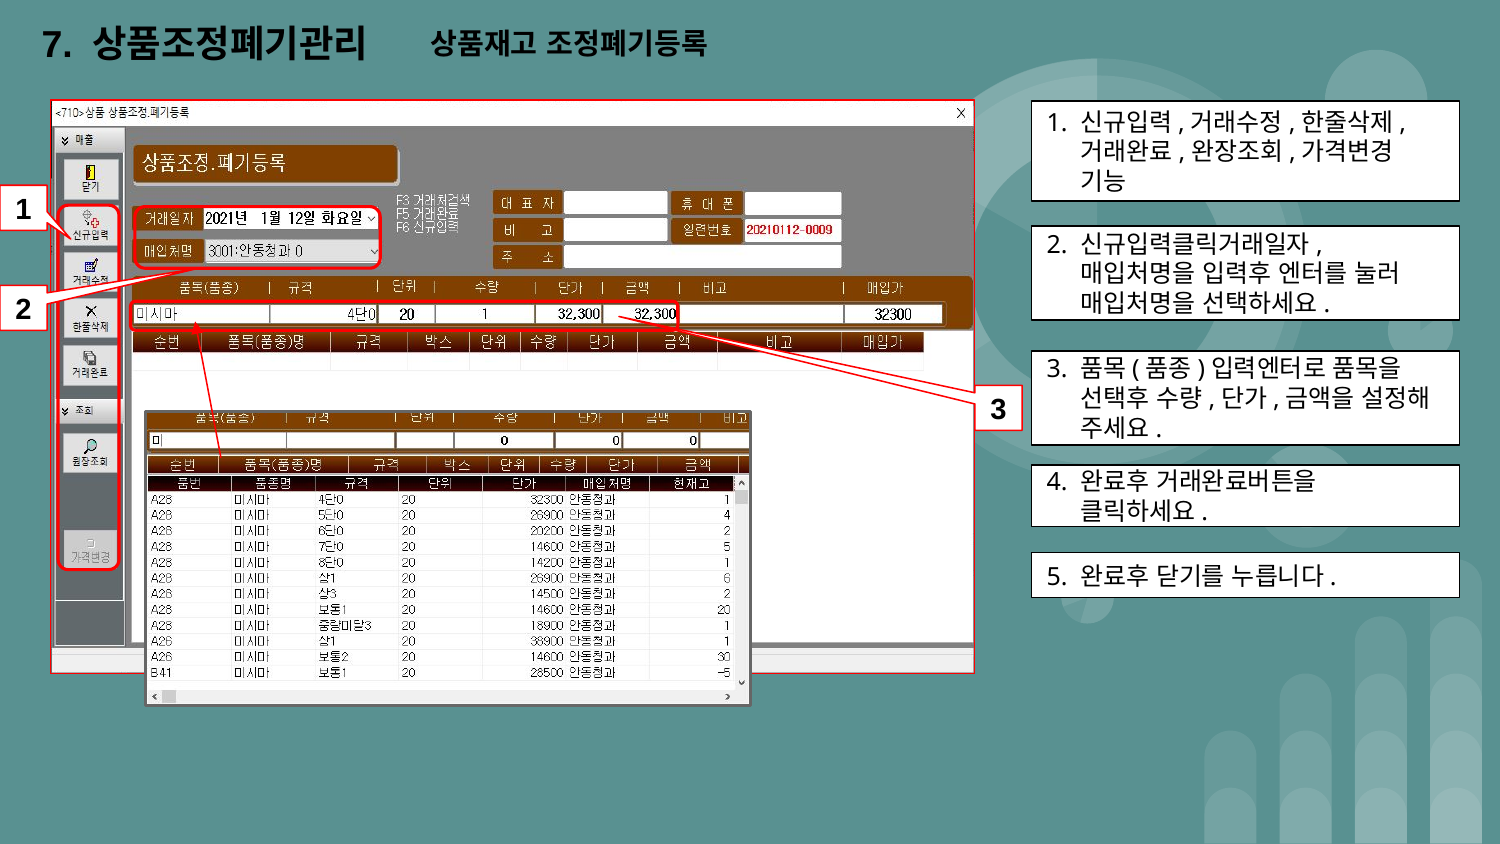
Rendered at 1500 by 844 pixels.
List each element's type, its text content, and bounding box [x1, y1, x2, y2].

text_box 상품재고 조정폐기등록 [415, 20, 775, 66]
picture [51, 100, 974, 704]
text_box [194, 321, 222, 458]
text_box 2. 신규입력클릭거래일자, 매입처명을 입력후 엔터를 눌러 매입처명을 선택하세요. [1031, 225, 1460, 320]
text_box 7. 상품조정폐기관리 [26, 20, 415, 66]
text_box 3. 품목(품종)입력엔터로 품목을 선택후 수량,단가,금액을 설정해 주세요. [1031, 350, 1460, 445]
text_box 2 [0, 285, 45, 331]
text_box 4. 완료후 거래완료버튼을 클릭하세요. [1031, 465, 1460, 527]
text_box 1 [0, 185, 45, 231]
text_box 3 [979, 385, 1023, 431]
text_box 5. 완료후 닫기를 누릅니다. [1031, 552, 1460, 598]
text_box 1. 신규입력,거래수정,한줄삭제, 거래완료,완장조회,가격변경 기능 [1031, 100, 1460, 201]
